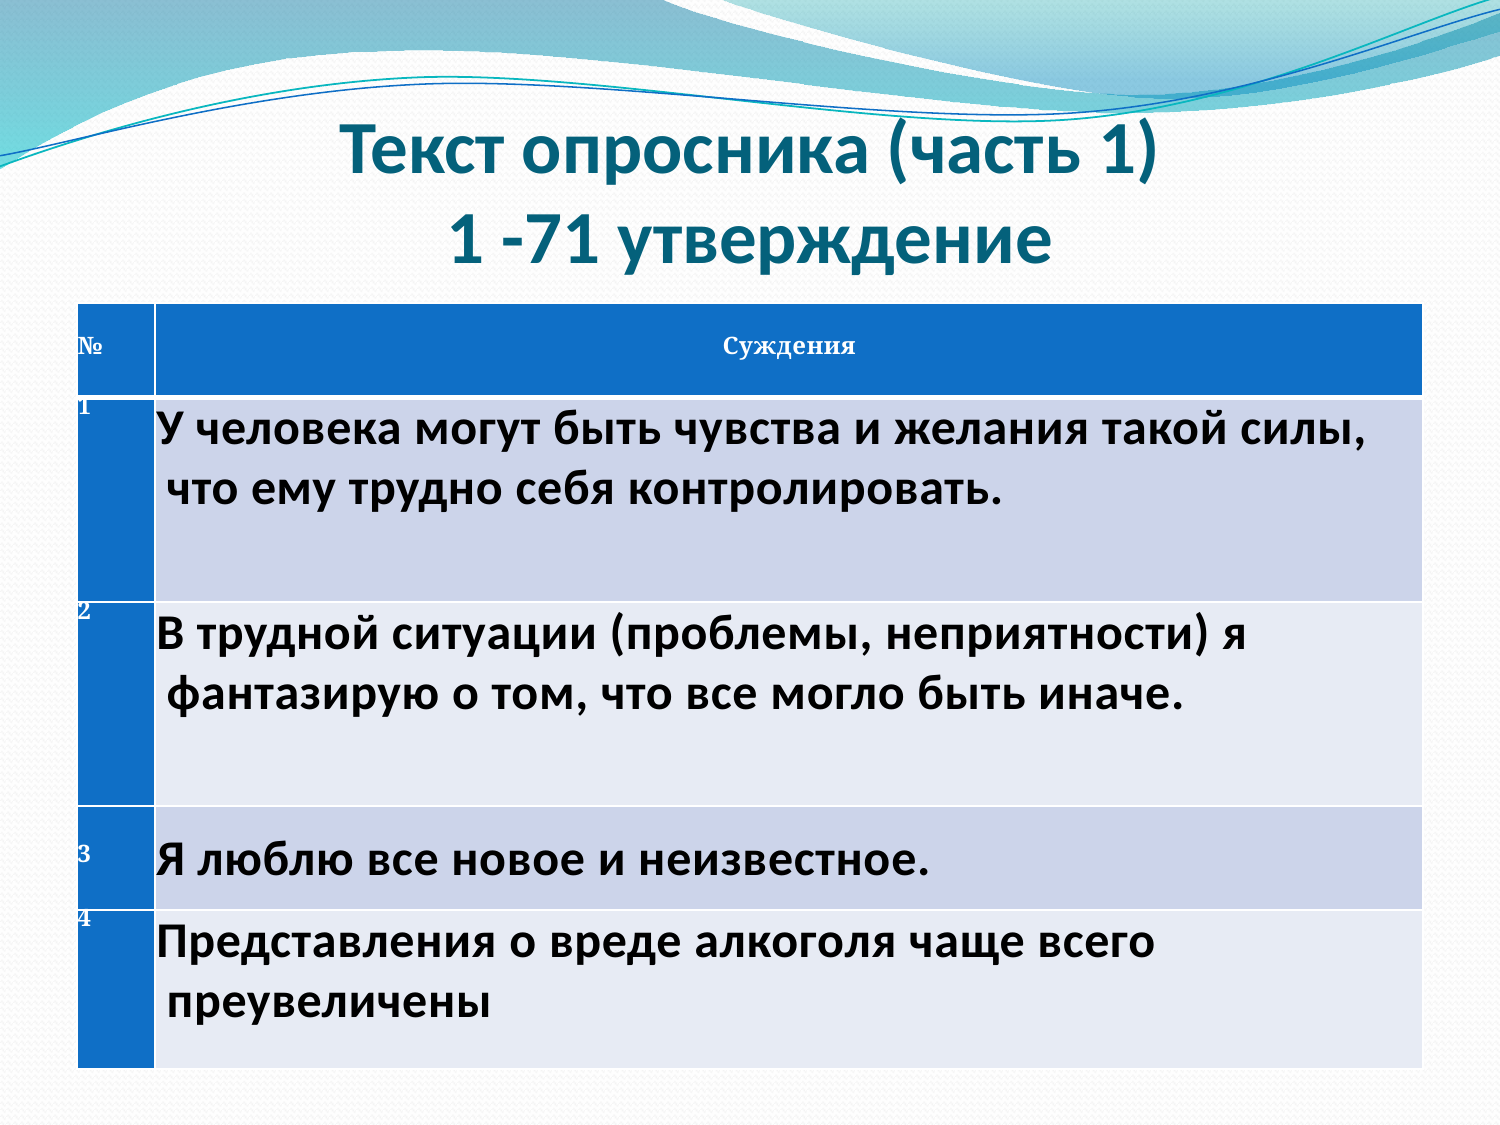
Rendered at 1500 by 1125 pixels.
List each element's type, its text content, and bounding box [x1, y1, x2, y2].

table_cell 1 [78, 400, 154, 601]
table_cell 2 [78, 603, 154, 805]
title Текст опросника (часть 1) 1 -71 утверждение [75, 78, 1425, 279]
table_header Суждения [156, 304, 1422, 395]
table_cell У человека могут быть чувства и желания такой силы, что ему трудно себя контролировать. [156, 400, 1422, 601]
table_header № [78, 304, 154, 395]
table_cell В трудной ситуации (проблемы, неприятности) я фантазирую о том, что все могло быть иначе. [156, 603, 1422, 805]
table_cell 4 [78, 911, 154, 1068]
table_cell 3 [78, 807, 154, 909]
table_cell Я люблю все новое и неизвестное. [156, 807, 1422, 909]
table_cell Представления о вреде алкоголя чаще всего преувеличены [156, 911, 1422, 1068]
